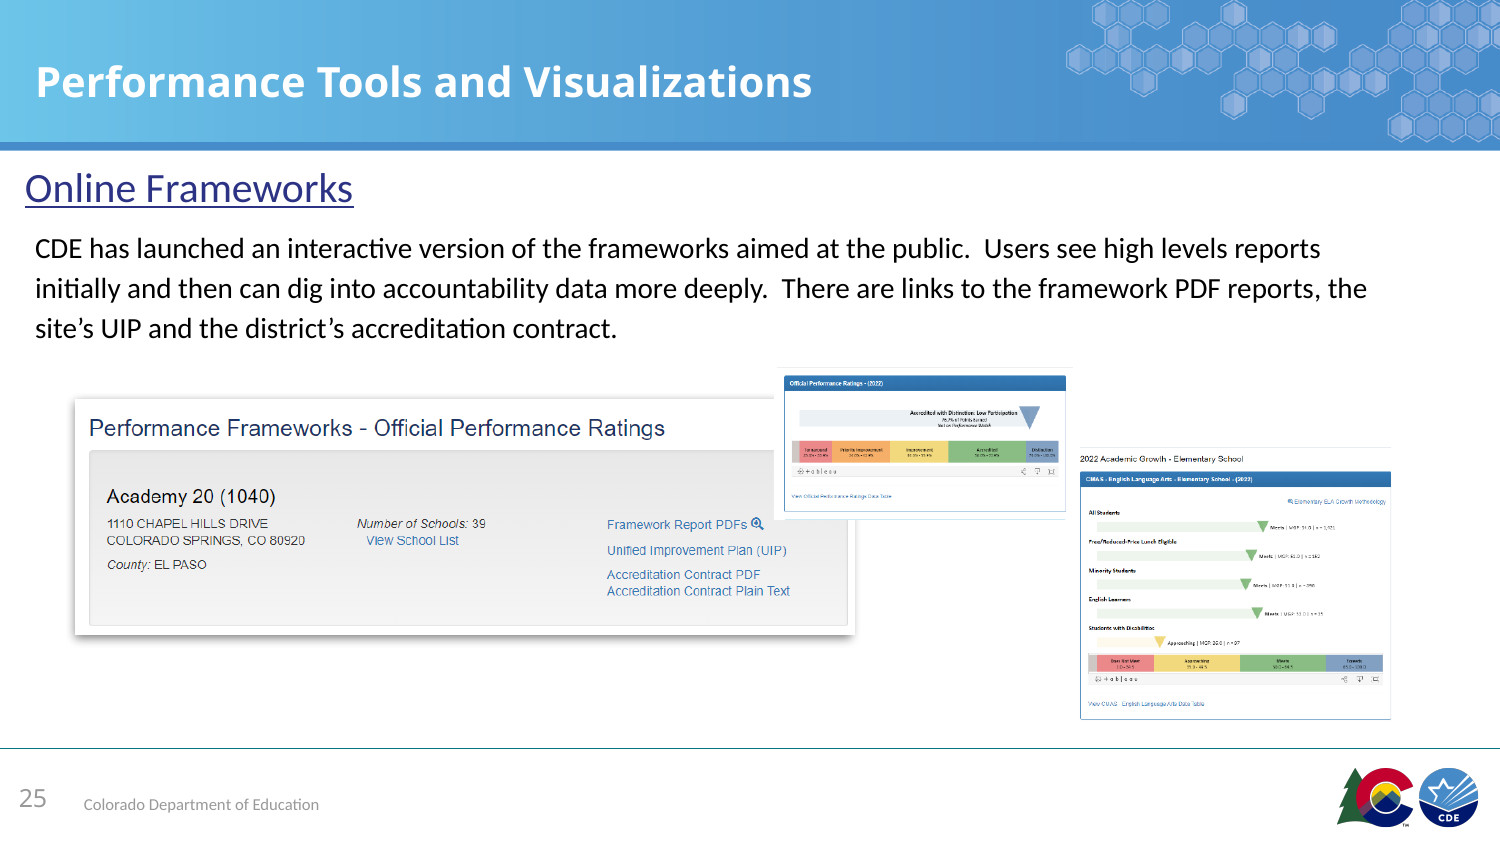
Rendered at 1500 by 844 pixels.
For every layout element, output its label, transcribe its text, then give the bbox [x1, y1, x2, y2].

picture [1336, 767, 1479, 828]
picture [0, 0, 1500, 151]
list CDE has launched an interactive version of the frameworks aimed at the public. Users see high levels reports initially and then can dig into accountability data more deeply. There are links to the framework PDF reports, the site’s UIP and the district’s accreditation contract. [34, 223, 1411, 707]
title Performance Tools and Visualizations [34, 37, 1433, 132]
title Online Frameworks [24, 155, 662, 217]
picture [75, 364, 1401, 721]
slide_number 25 [18, 776, 76, 823]
